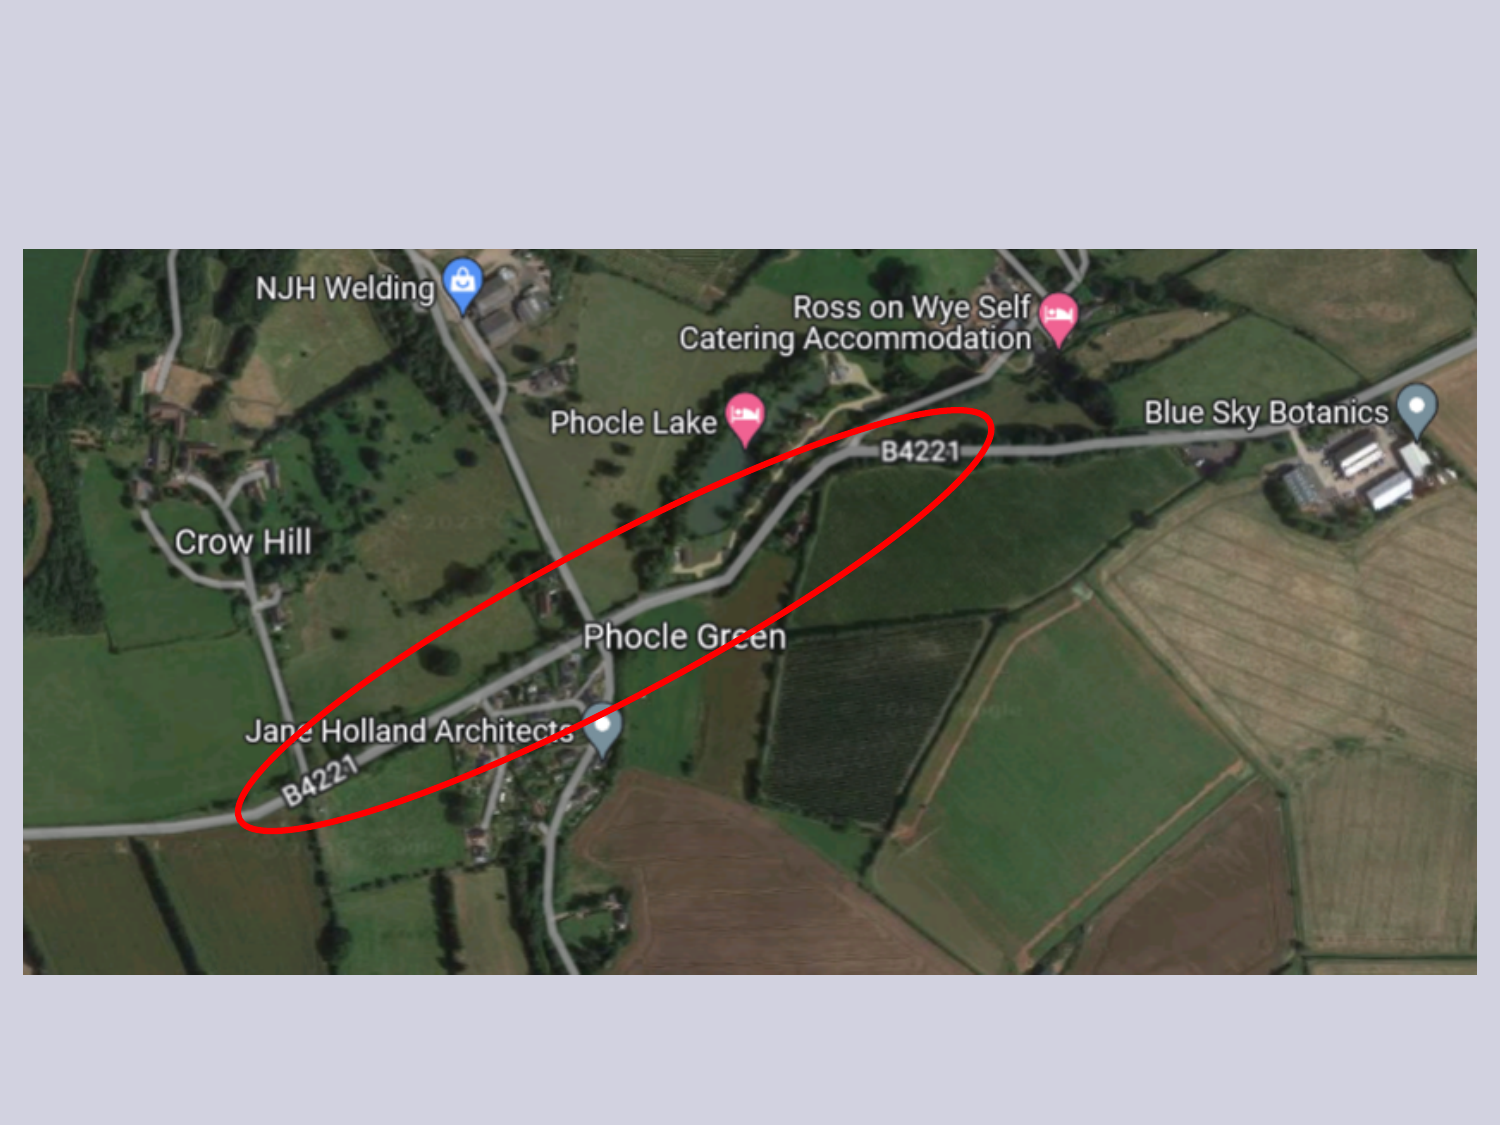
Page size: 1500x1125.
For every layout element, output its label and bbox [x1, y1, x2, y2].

picture [23, 248, 1477, 975]
